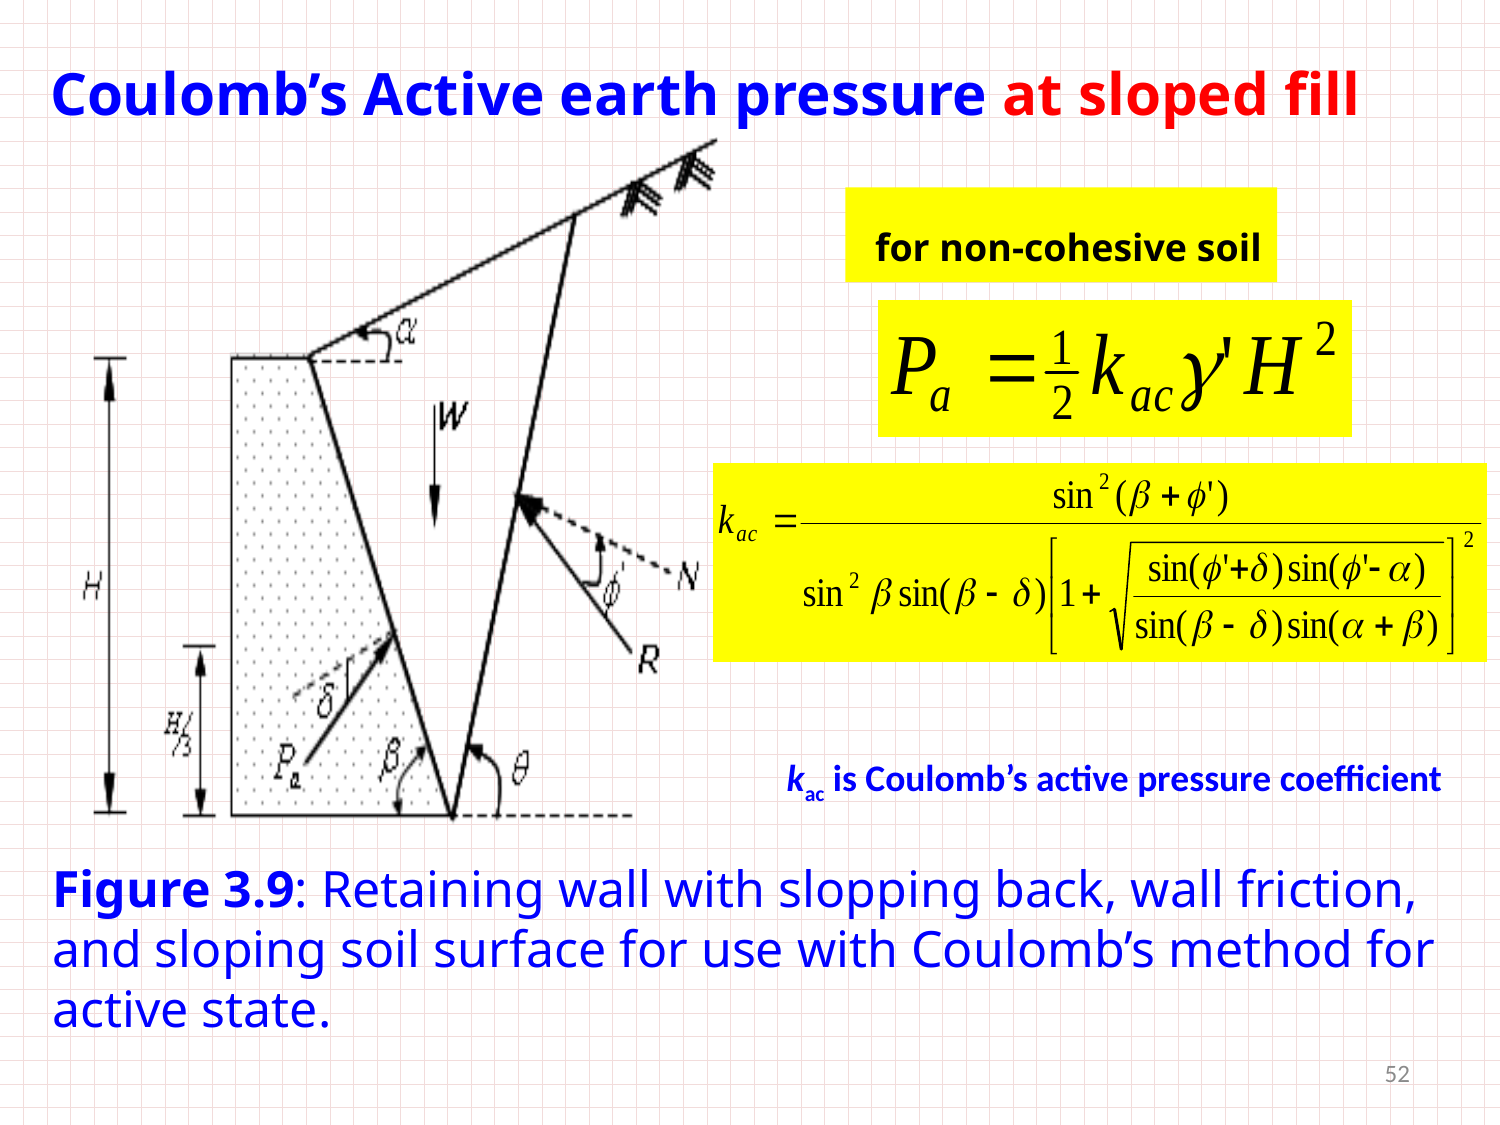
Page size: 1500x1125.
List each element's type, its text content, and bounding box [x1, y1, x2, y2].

text_box Coulomb’s Active earth pressure at sloped fill [35, 50, 1376, 135]
slide_number 52 [1074, 1045, 1425, 1103]
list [62, 135, 1238, 828]
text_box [712, 462, 1488, 663]
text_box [877, 299, 1353, 438]
text_box kac is Coulomb’s active pressure coefficient [1241, 746, 1458, 813]
text_box Figure 3.9: Retaining wall with slopping back, wall friction, and sloping soil surface for use with Coulomb’s method for active state. [37, 849, 1463, 1045]
